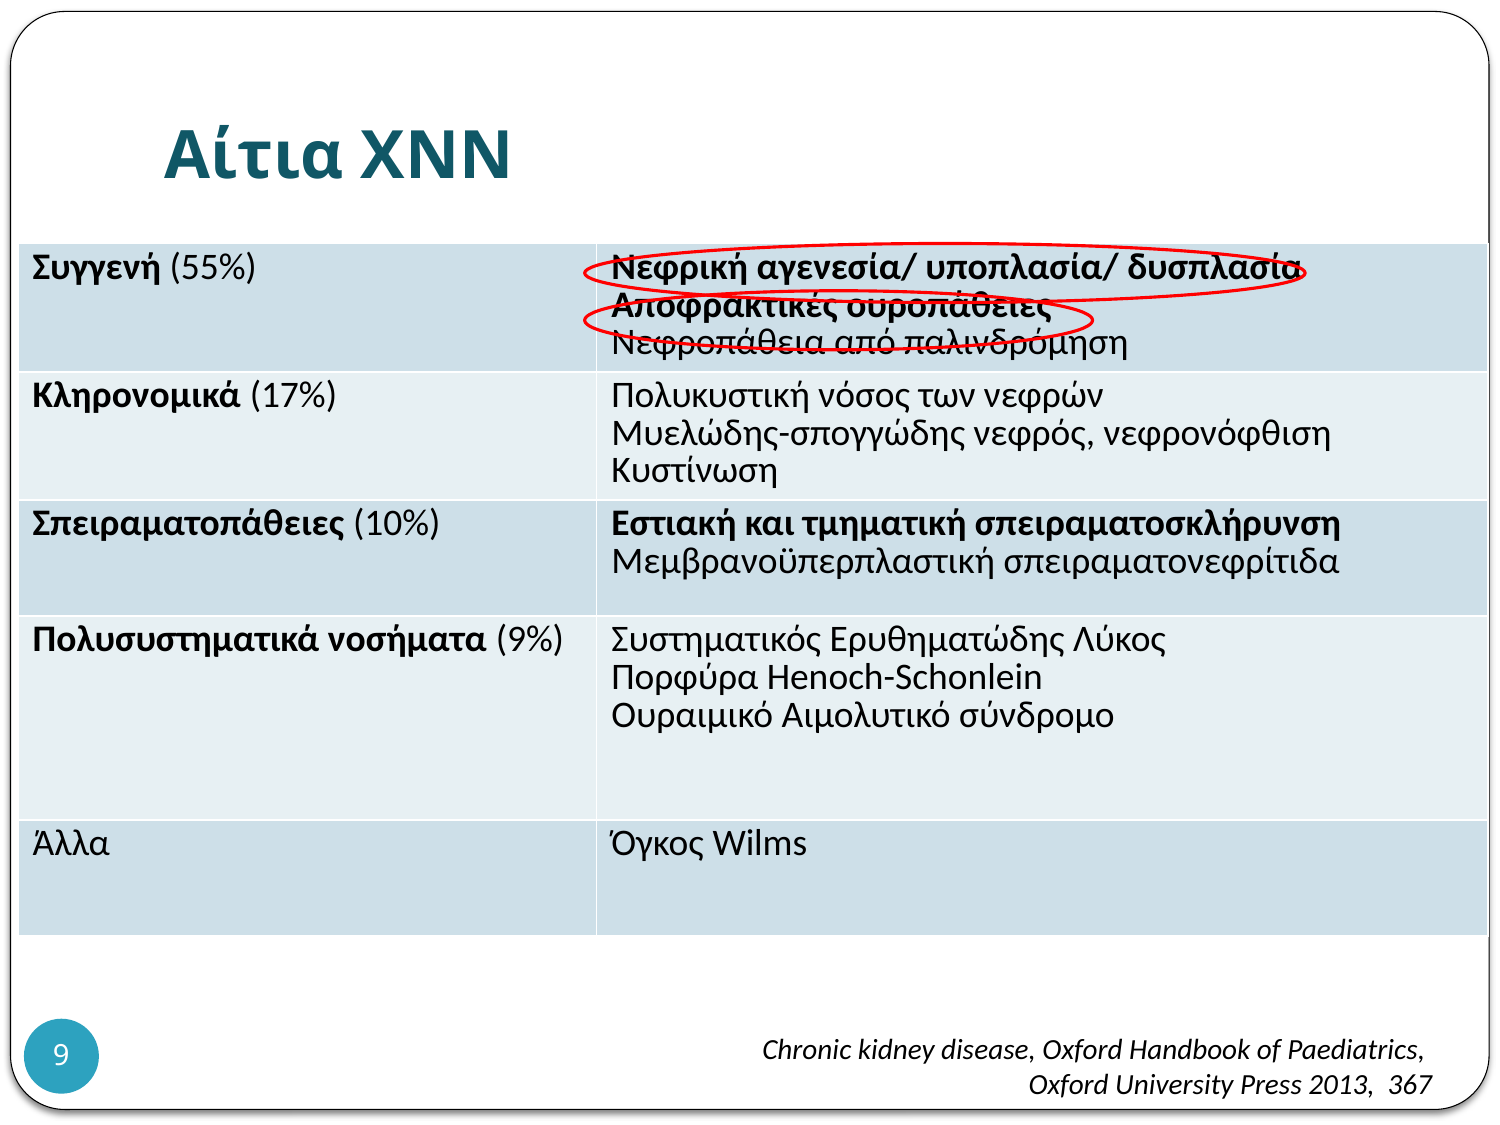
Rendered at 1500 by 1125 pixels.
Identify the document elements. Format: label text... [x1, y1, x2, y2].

text_box [583, 289, 1094, 351]
table_cell Άλλα [19, 821, 596, 935]
text_box [583, 242, 1307, 303]
slide_number 9 [23, 1018, 99, 1094]
table_cell Συστηματικός Ερυθηματώδης Λύκος Πορφύρα Henoch-Schonlein Ουραιμικό Αιμολυτικό σύνδρομο [597, 617, 1487, 819]
table_cell Πολυκυστική νόσος των νεφρών Μυελώδης-σπογγώδης νεφρός, νεφρονόφθιση Κυστίνωση [597, 373, 1487, 499]
title Αίτια ΧΝΝ [150, 19, 1425, 207]
table_cell Σπειραματοπάθειες (10%) [19, 501, 596, 615]
table_header Συγγενή (55%) [19, 244, 596, 371]
table_cell Εστιακή και τμηματική σπειραματοσκλήρυνση Μεμβρανοϋπερπλαστική σπειραματονεφρίτιδα [597, 501, 1487, 615]
text_box Chronic kidney disease, Oxford Handbook of Paediatrics, Oxford University Press 2013, 367 [501, 1023, 1447, 1108]
table_cell Όγκος Wilms [597, 821, 1487, 935]
table_cell Πολυσυστηματικά νοσήματα (9%) [19, 617, 596, 819]
table_cell Κληρονομικά (17%) [19, 373, 596, 499]
table_header Νεφρική αγενεσία/ υποπλασία/ δυσπλασία Αποφρακτικές ουροπάθειες Νεφροπάθεια από παλινδρόμηση [597, 244, 1487, 371]
